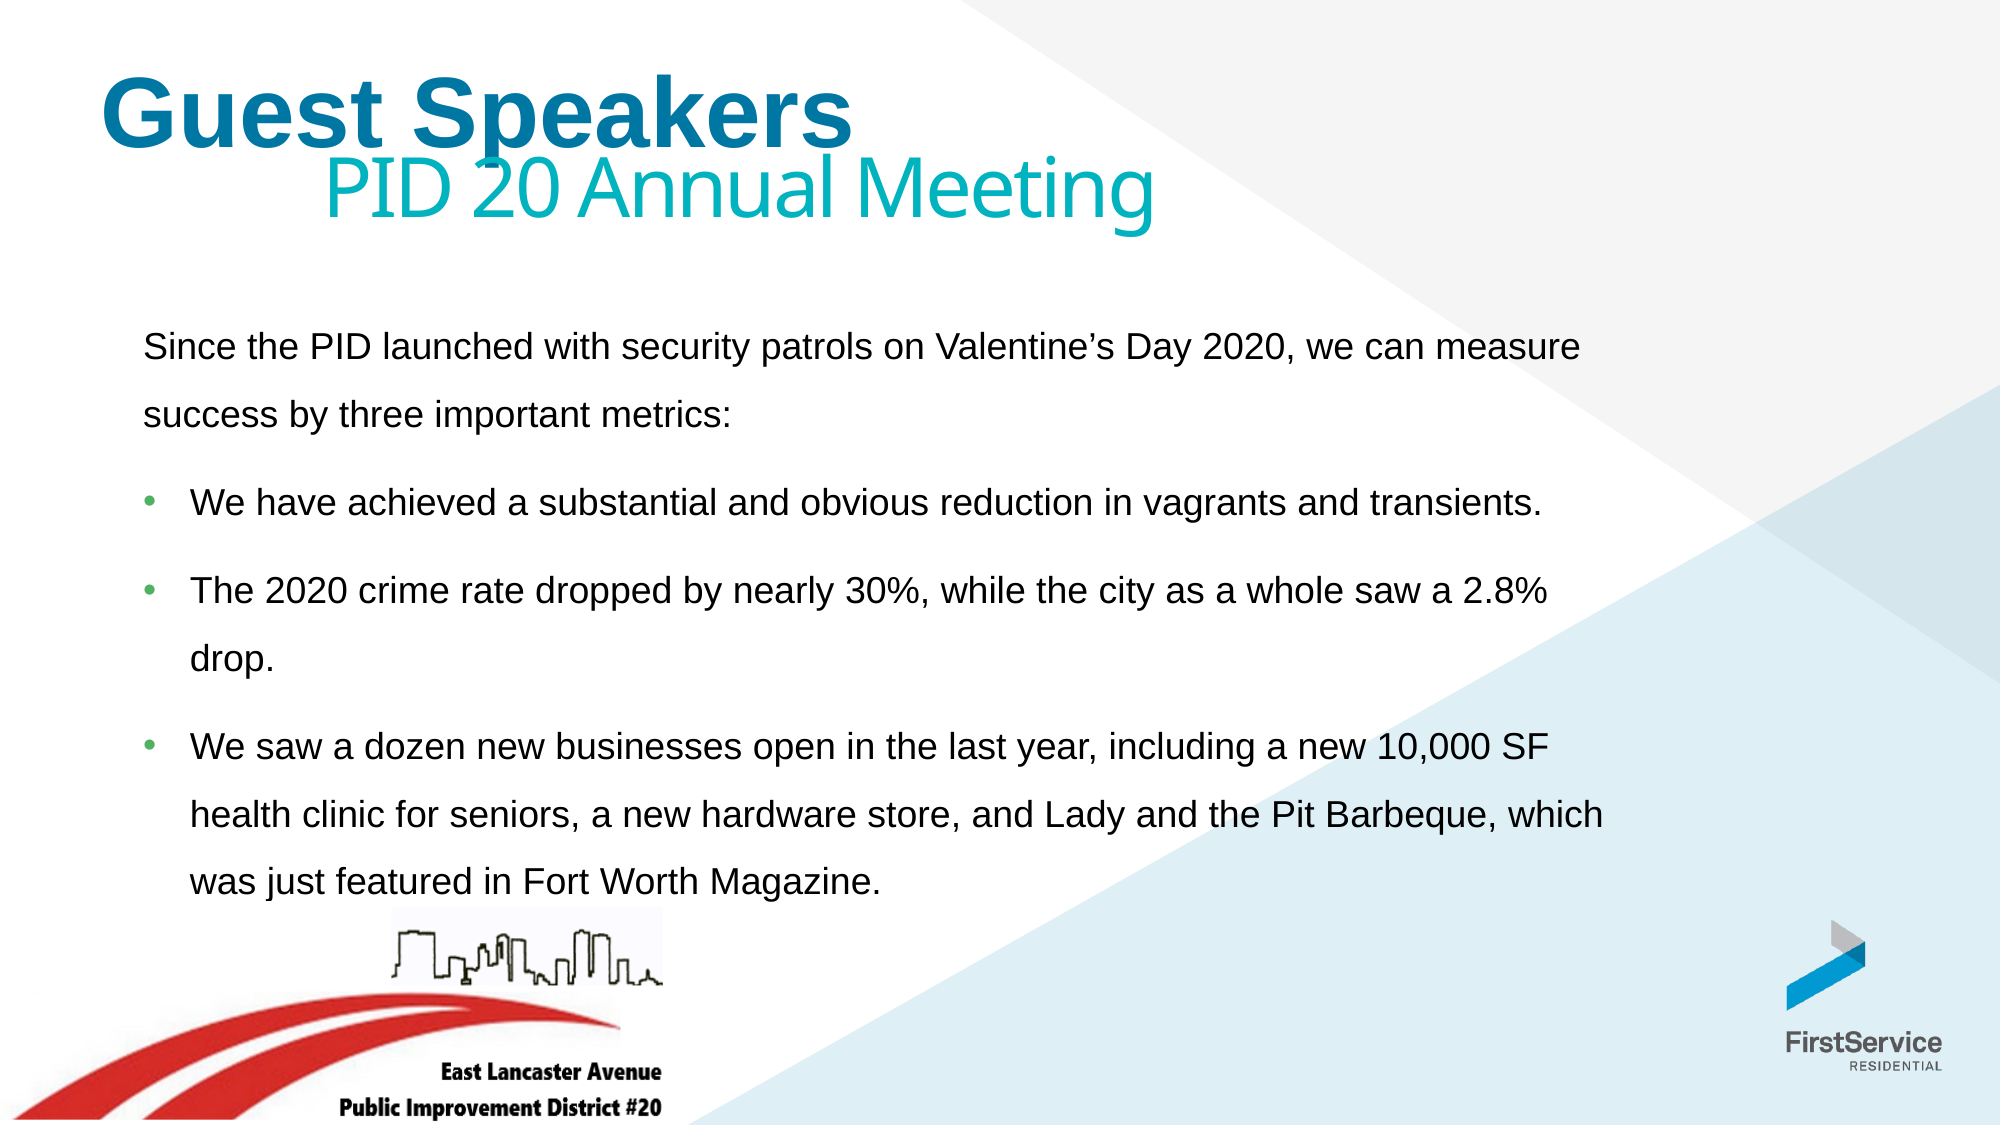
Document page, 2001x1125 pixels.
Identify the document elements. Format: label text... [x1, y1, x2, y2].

list Since the PID launched with security patrols on Valentine’s Day 2020, we can measure success by three important metrics: We have achieved a substantial and obvious reduction in vagrants and transients. The 2020 crime rate dropped by nearly 30%, while the city as a whole saw a 2.8% drop. We saw a dozen new businesses open in the last year, including a new 10,000 SF health clinic for seniors, a new hardware store, and Lady and the Pit Barbeque, which was just featured in Fort Worth Magazine. [128, 292, 1629, 992]
list Guest Speakers [85, 53, 1645, 178]
picture [0, 901, 686, 1125]
list PID 20 Annual Meeting [307, 138, 1392, 247]
picture [1786, 919, 1942, 1071]
